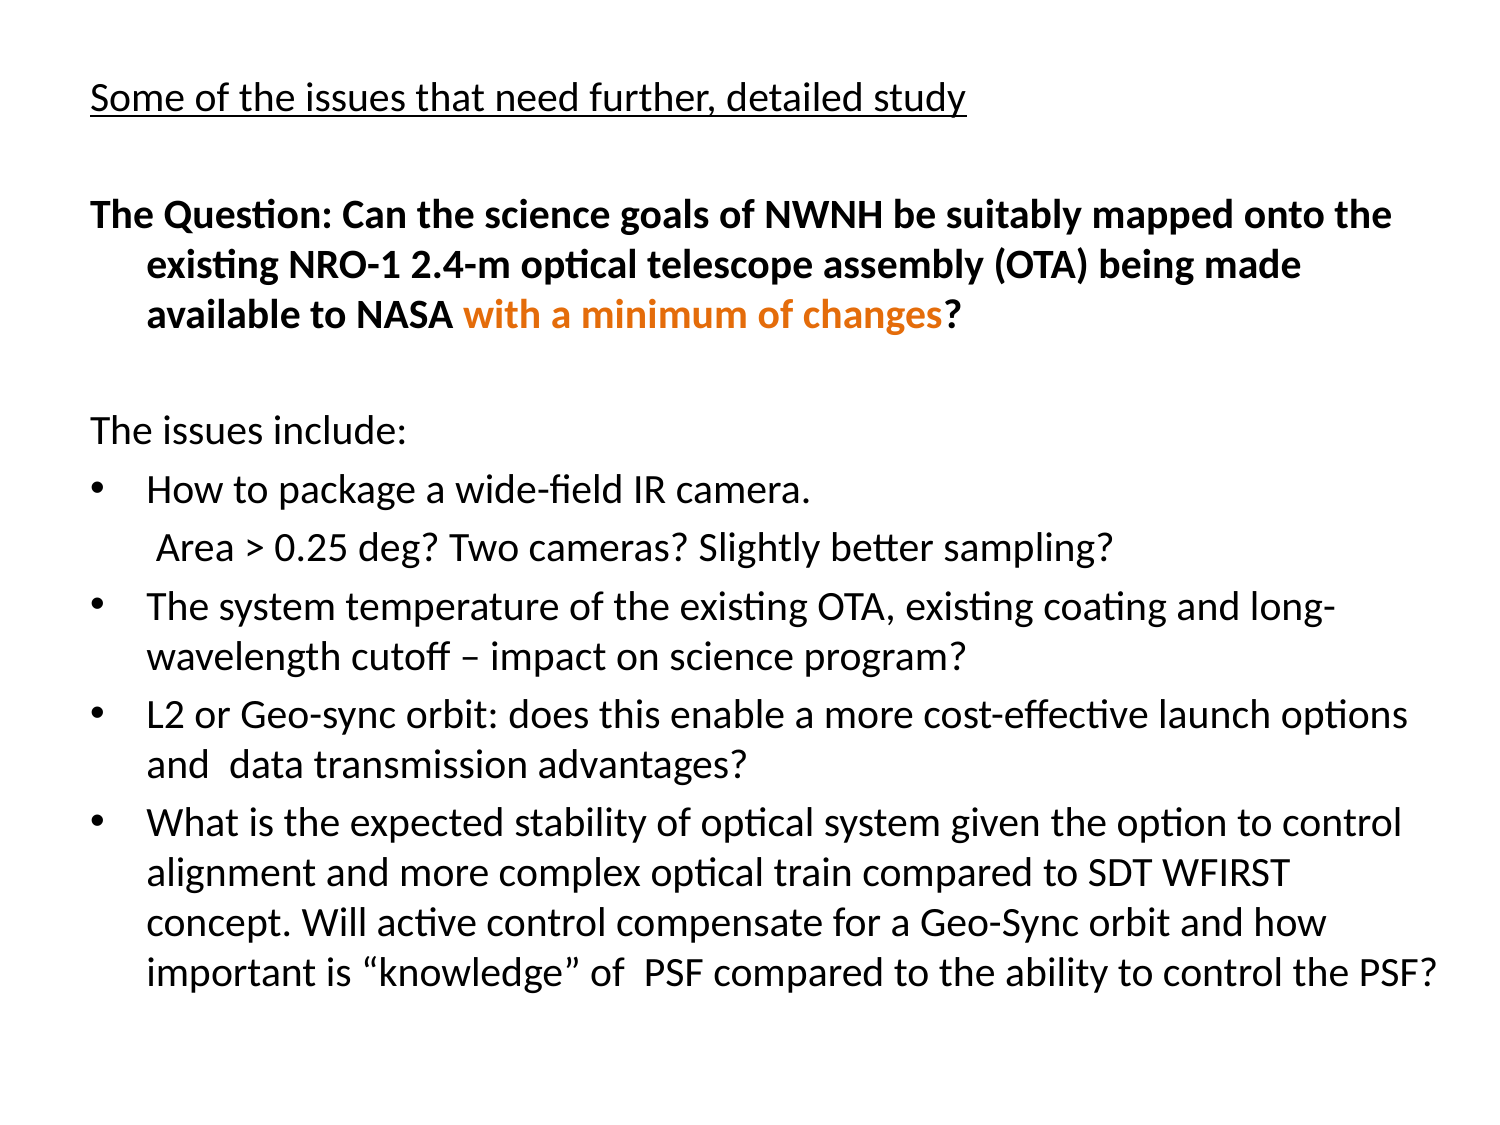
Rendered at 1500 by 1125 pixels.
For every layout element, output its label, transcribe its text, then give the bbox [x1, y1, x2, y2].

list Some of the issues that need further, detailed study The Question: Can the science goals of NWNH be suitably mapped onto the existing NRO-1 2.4-m optical telescope assembly (OTA) being made available to NASA with a minimum of changes? The issues include: How to package a wide-field IR camera. Area > 0.25 deg? Two cameras? Slightly better sampling? The system temperature of the existing OTA, existing coating and long-wavelength cutoff – impact on science program? L2 or Geo-sync orbit: does this enable a more cost-effective launch options and data transmission advantages? What is the expected stability of optical system given the option to control alignment and more complex optical train compared to SDT WFIRST concept. Will active control compensate for a Geo-Sync orbit and how important is “knowledge” of PSF compared to the ability to control the PSF? [75, 62, 1461, 1054]
